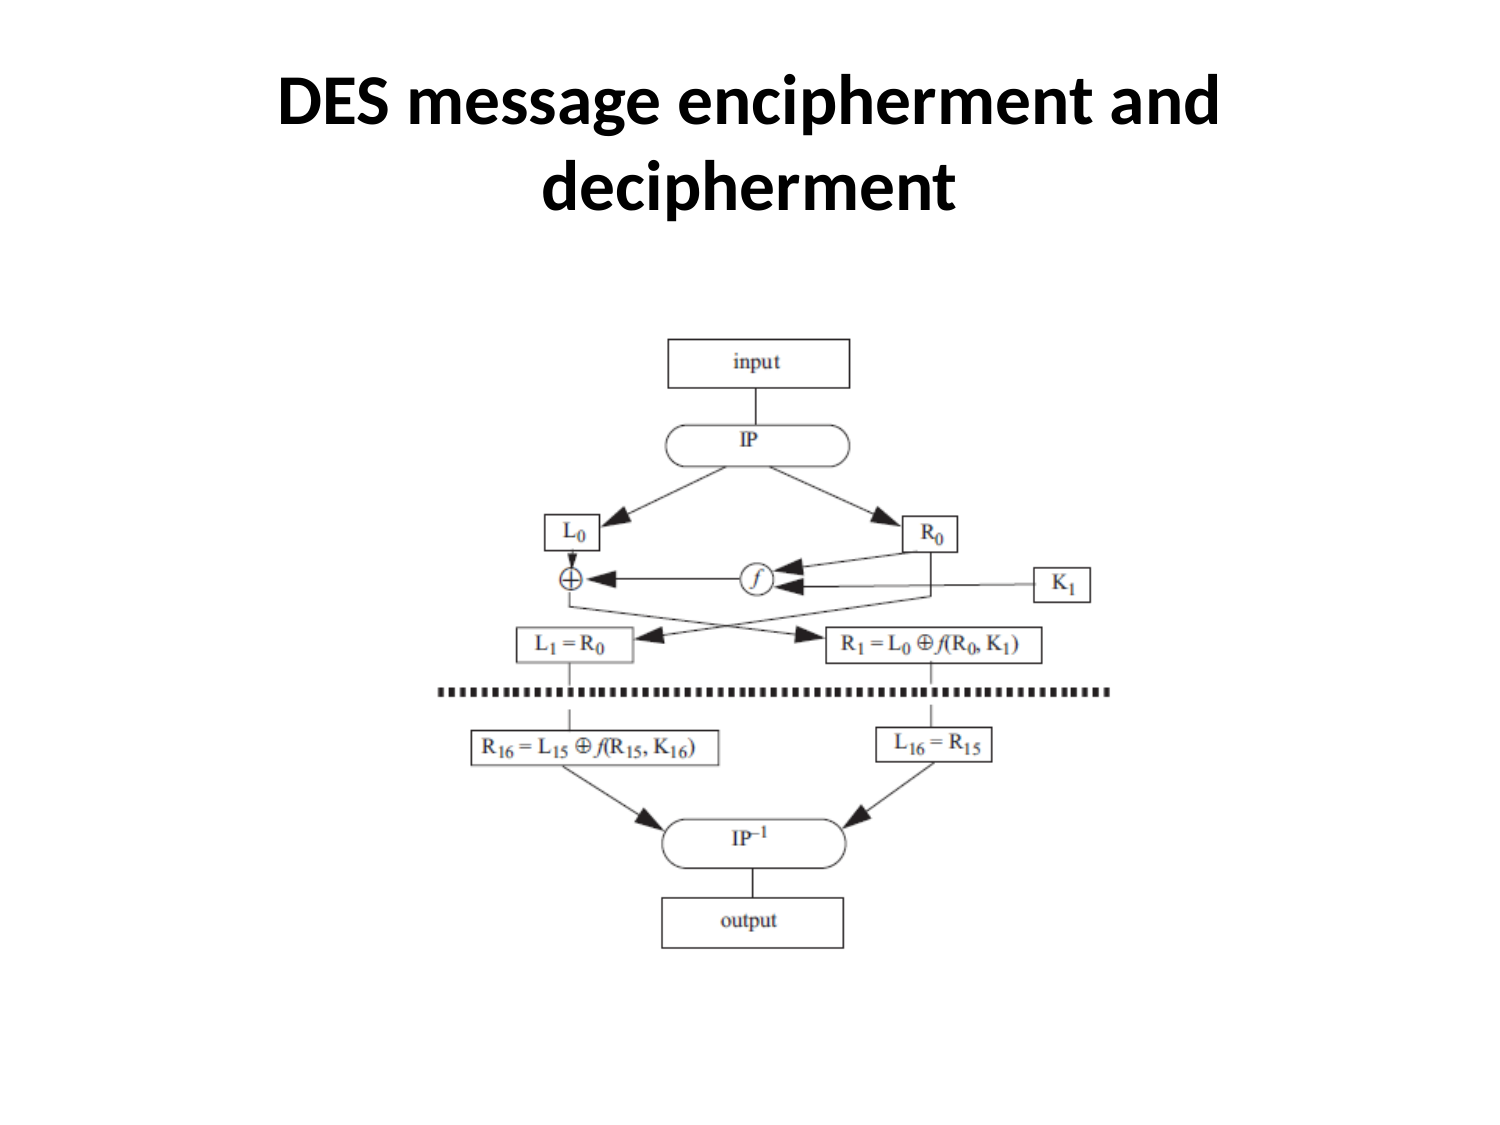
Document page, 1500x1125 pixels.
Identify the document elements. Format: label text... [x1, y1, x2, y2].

picture [312, 266, 1197, 960]
title DES message encipherment and decipherment [75, 45, 1425, 233]
